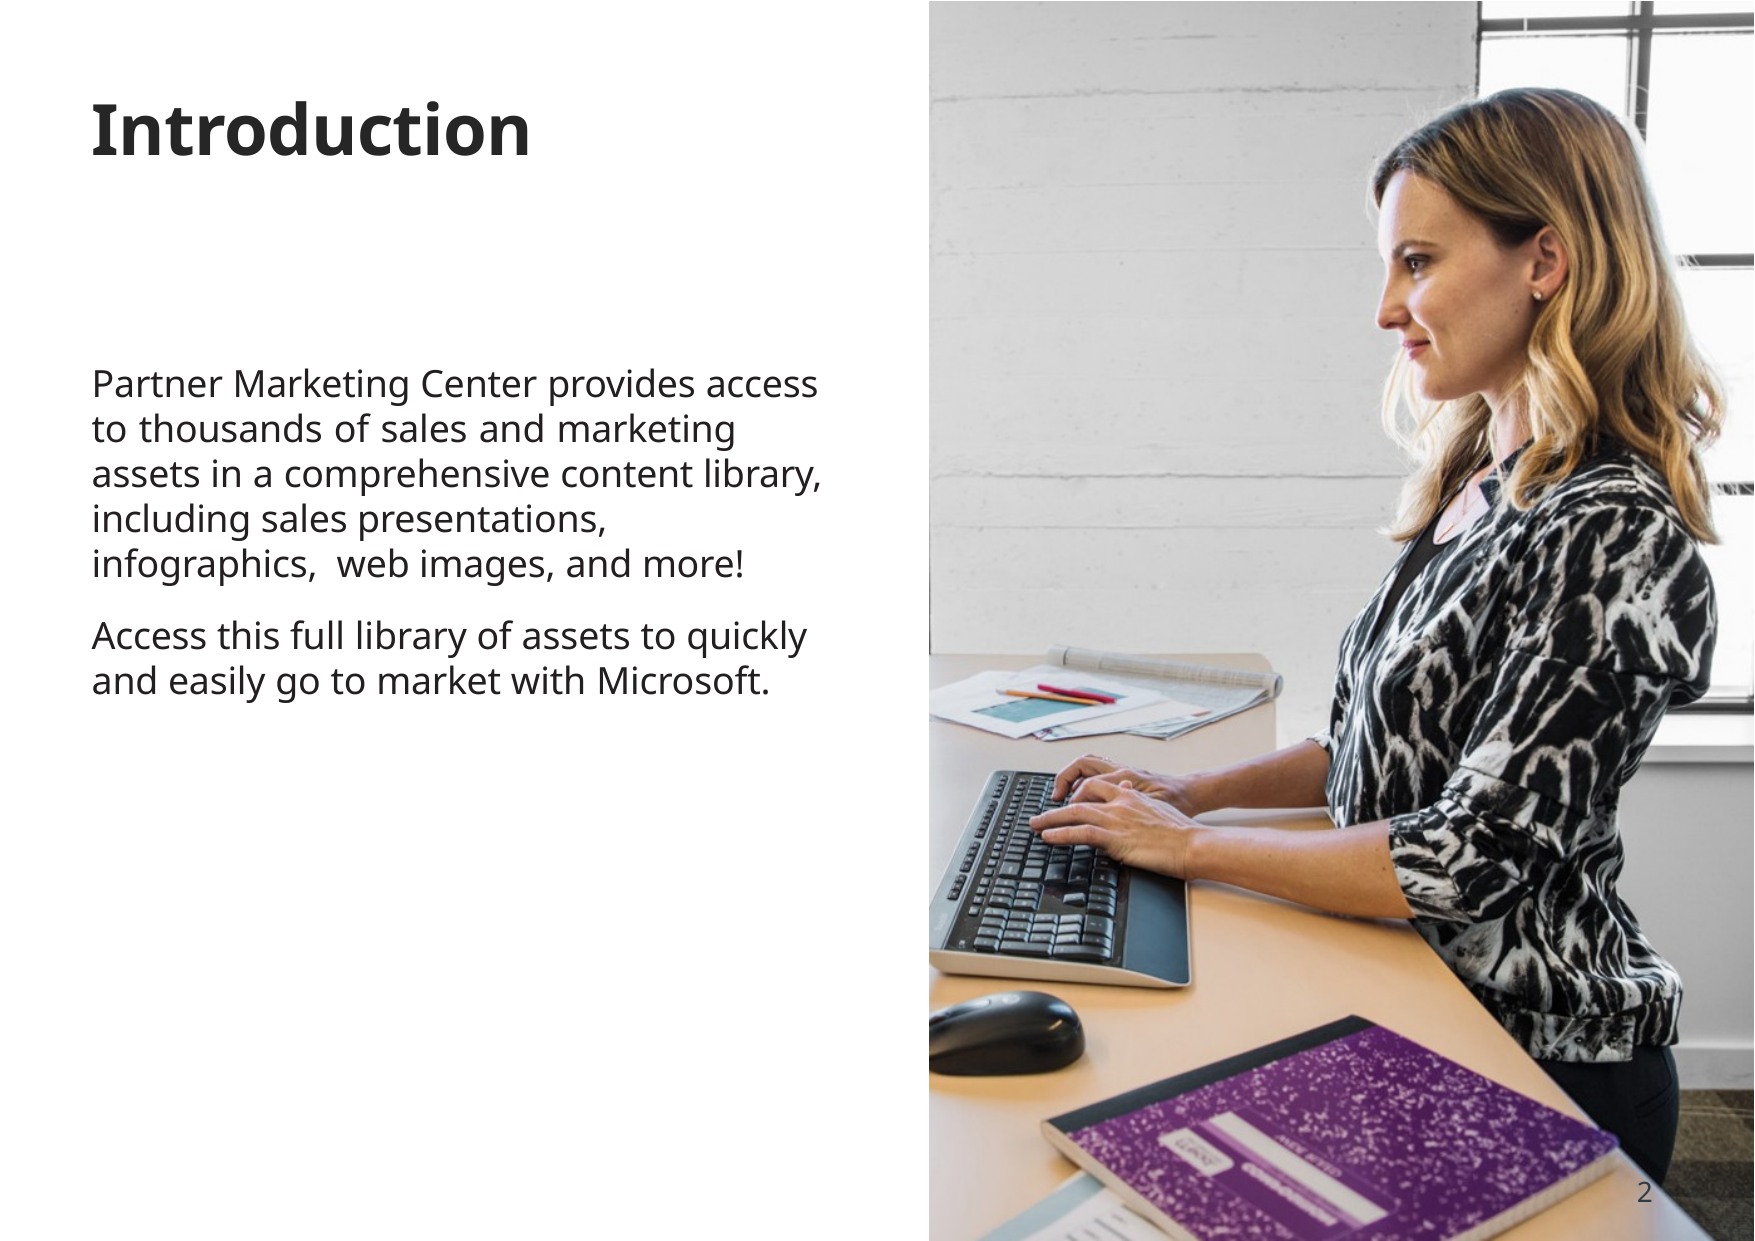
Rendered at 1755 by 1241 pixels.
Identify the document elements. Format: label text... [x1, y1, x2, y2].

title Introduction [89, 82, 566, 293]
picture [929, 1, 1755, 1241]
text_box Partner Marketing Center provides access to thousands of sales and marketing assets in a comprehensive content library, including sales presentations, infographics, web images, and more! Access this full library of assets to quickly and easily go to market with Microsoft. [89, 357, 838, 702]
